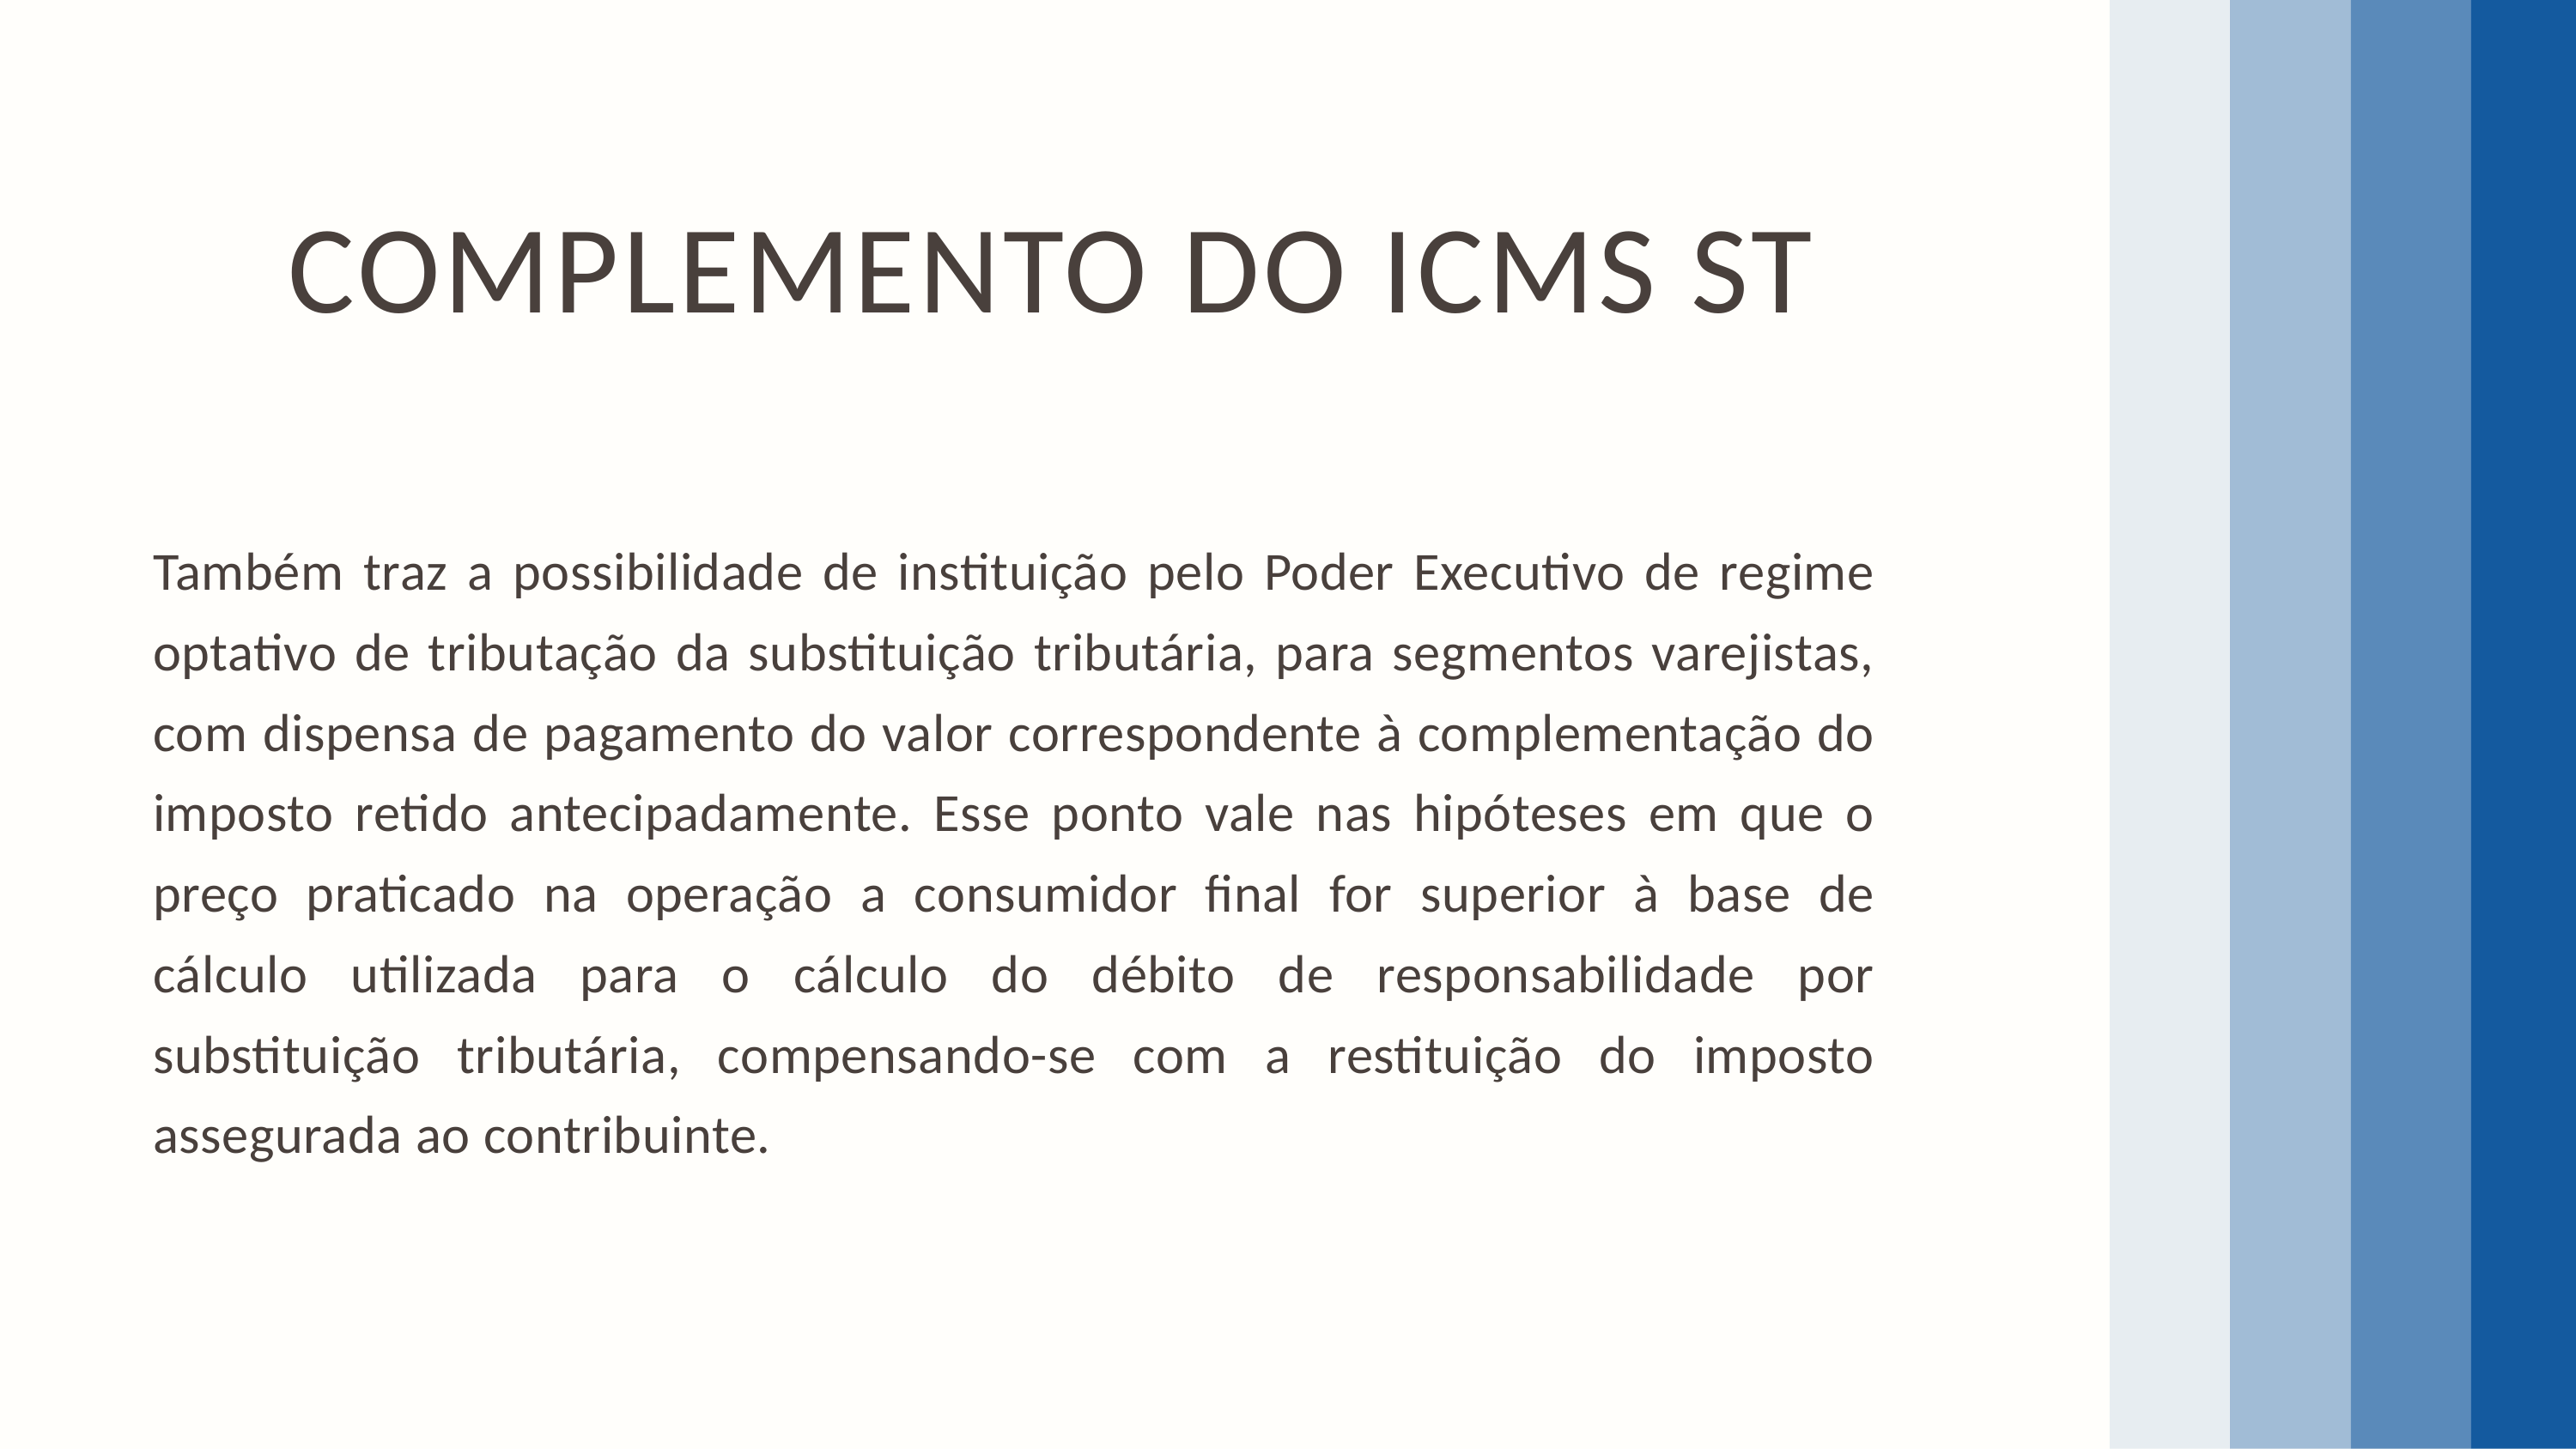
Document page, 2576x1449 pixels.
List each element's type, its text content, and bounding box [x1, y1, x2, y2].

text_box [2109, 0, 2231, 1449]
text_box Também traz a possibilidade de instituição pelo Poder Executivo de regime optativo de tributação da substituição tributária, para segmentos varejistas, com dispensa de pagamento do valor correspondente à complementação do imposto retido antecipadamente. Esse ponto vale nas hipóteses em que o preço praticado na operação a consumidor final for superior à base de cálculo utilizada para o cálculo do débito de responsabilidade por substituição tributária, compensando-se com a restituição do imposto assegurada ao contribuinte. [153, 520, 1879, 1246]
text_box COMPLEMENTO DO ICMS ST [153, 187, 1984, 338]
text_box [2231, 0, 2351, 1449]
text_box [2470, 0, 2576, 1449]
text_box [2351, 0, 2470, 1449]
